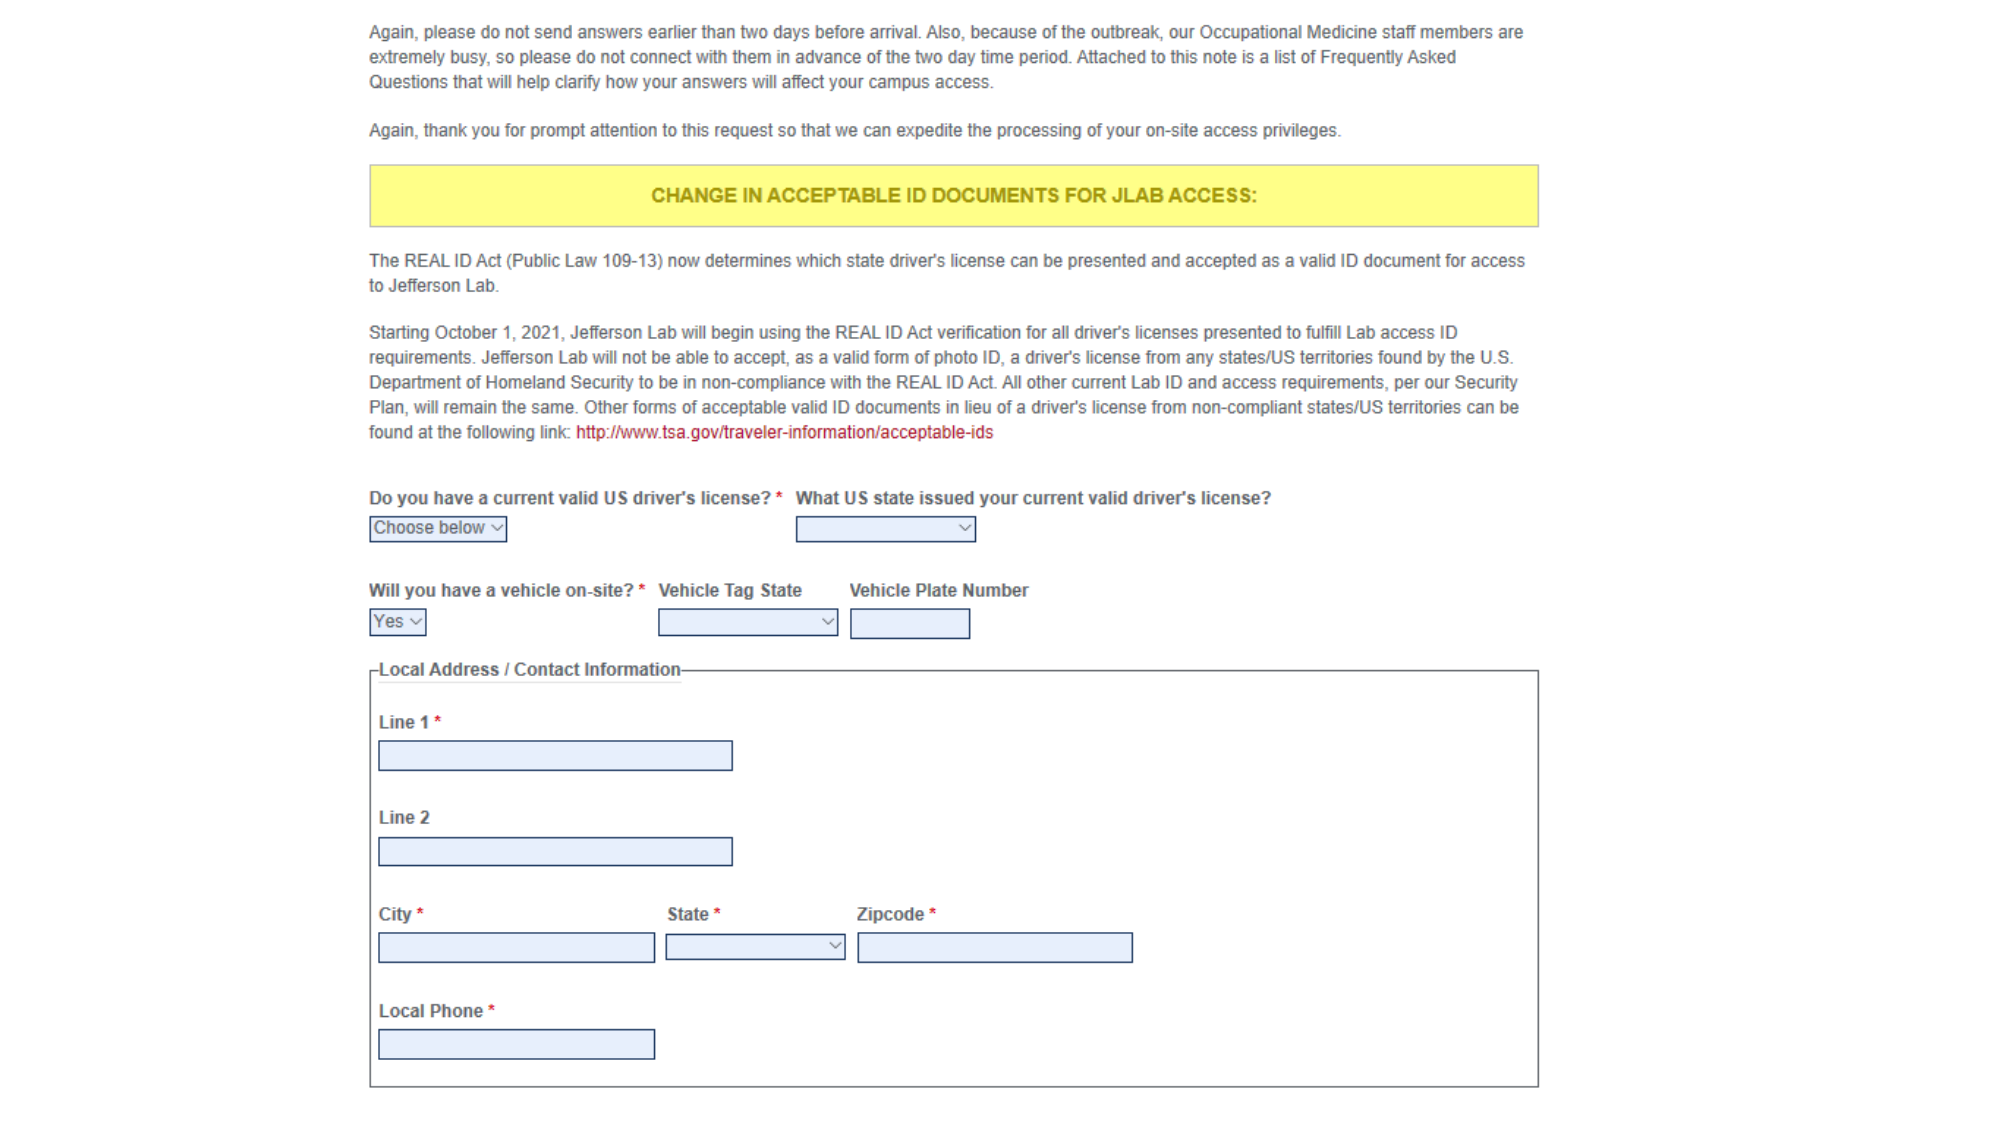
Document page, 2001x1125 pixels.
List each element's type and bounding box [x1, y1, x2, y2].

picture [358, 18, 1551, 1101]
